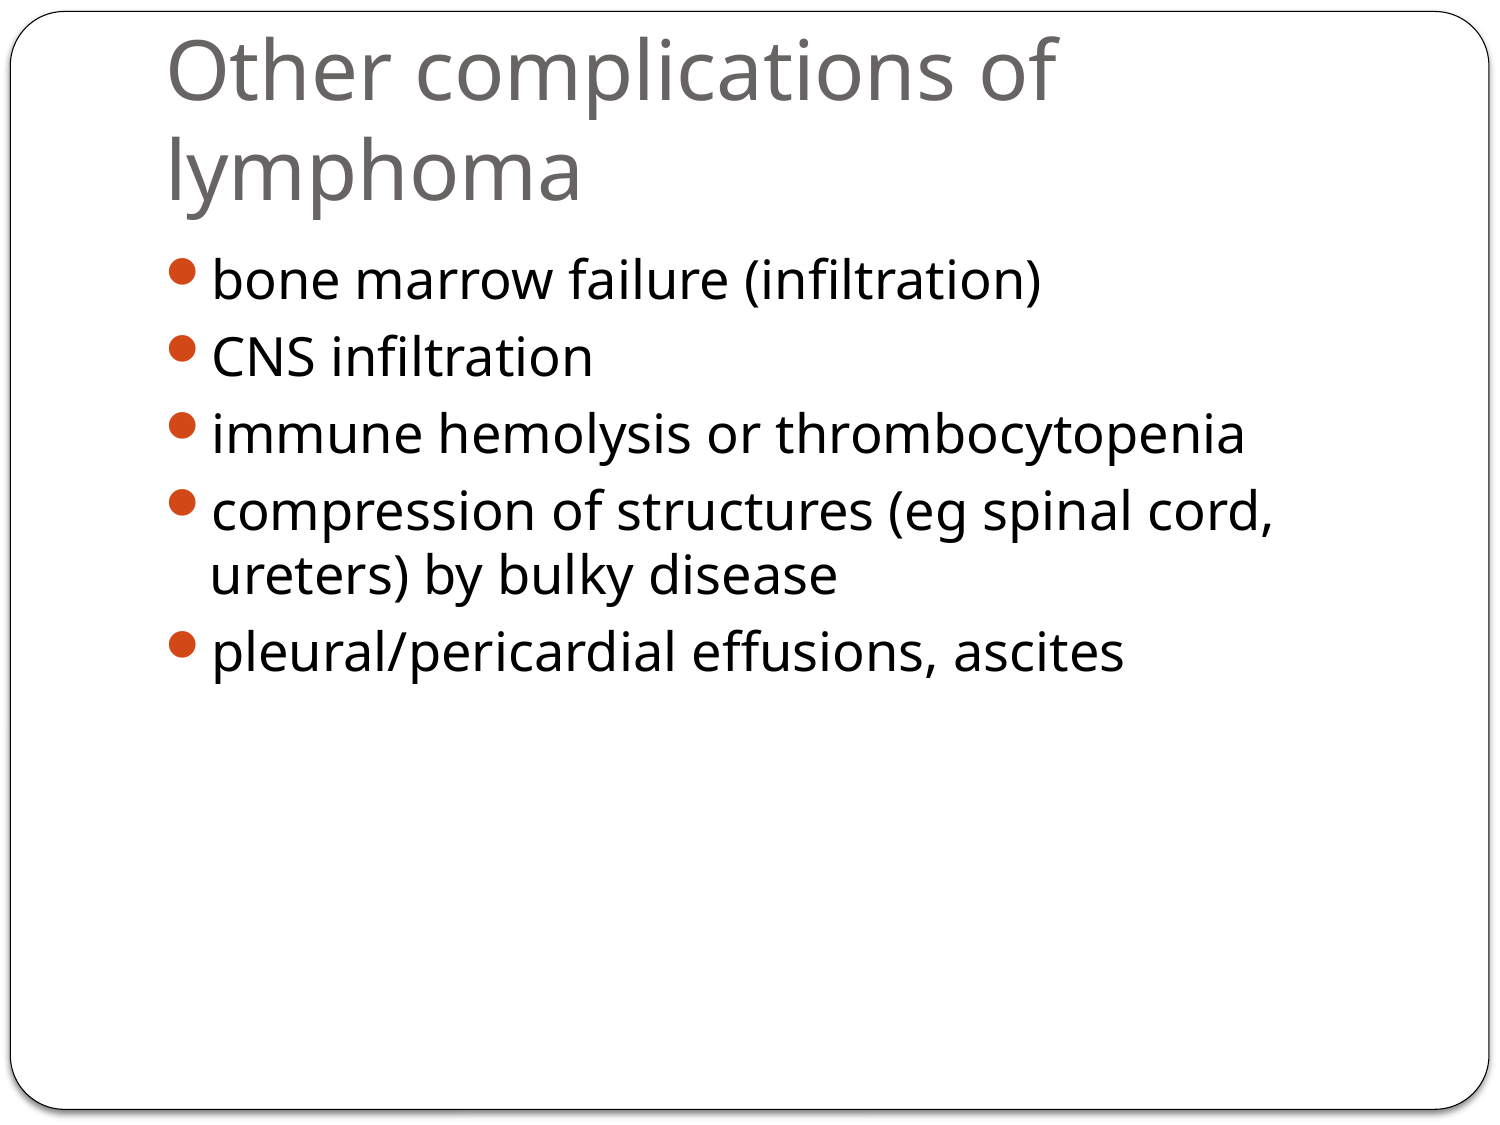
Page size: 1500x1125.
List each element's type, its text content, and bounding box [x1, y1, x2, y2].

title Other complications of lymphoma [149, 44, 1426, 233]
list bone marrow failure (infiltration) CNS infiltration immune hemolysis or thrombocytopenia compression of structures (eg spinal cord, ureters) by bulky disease pleural/pericardial effusions, ascites [149, 237, 1426, 988]
